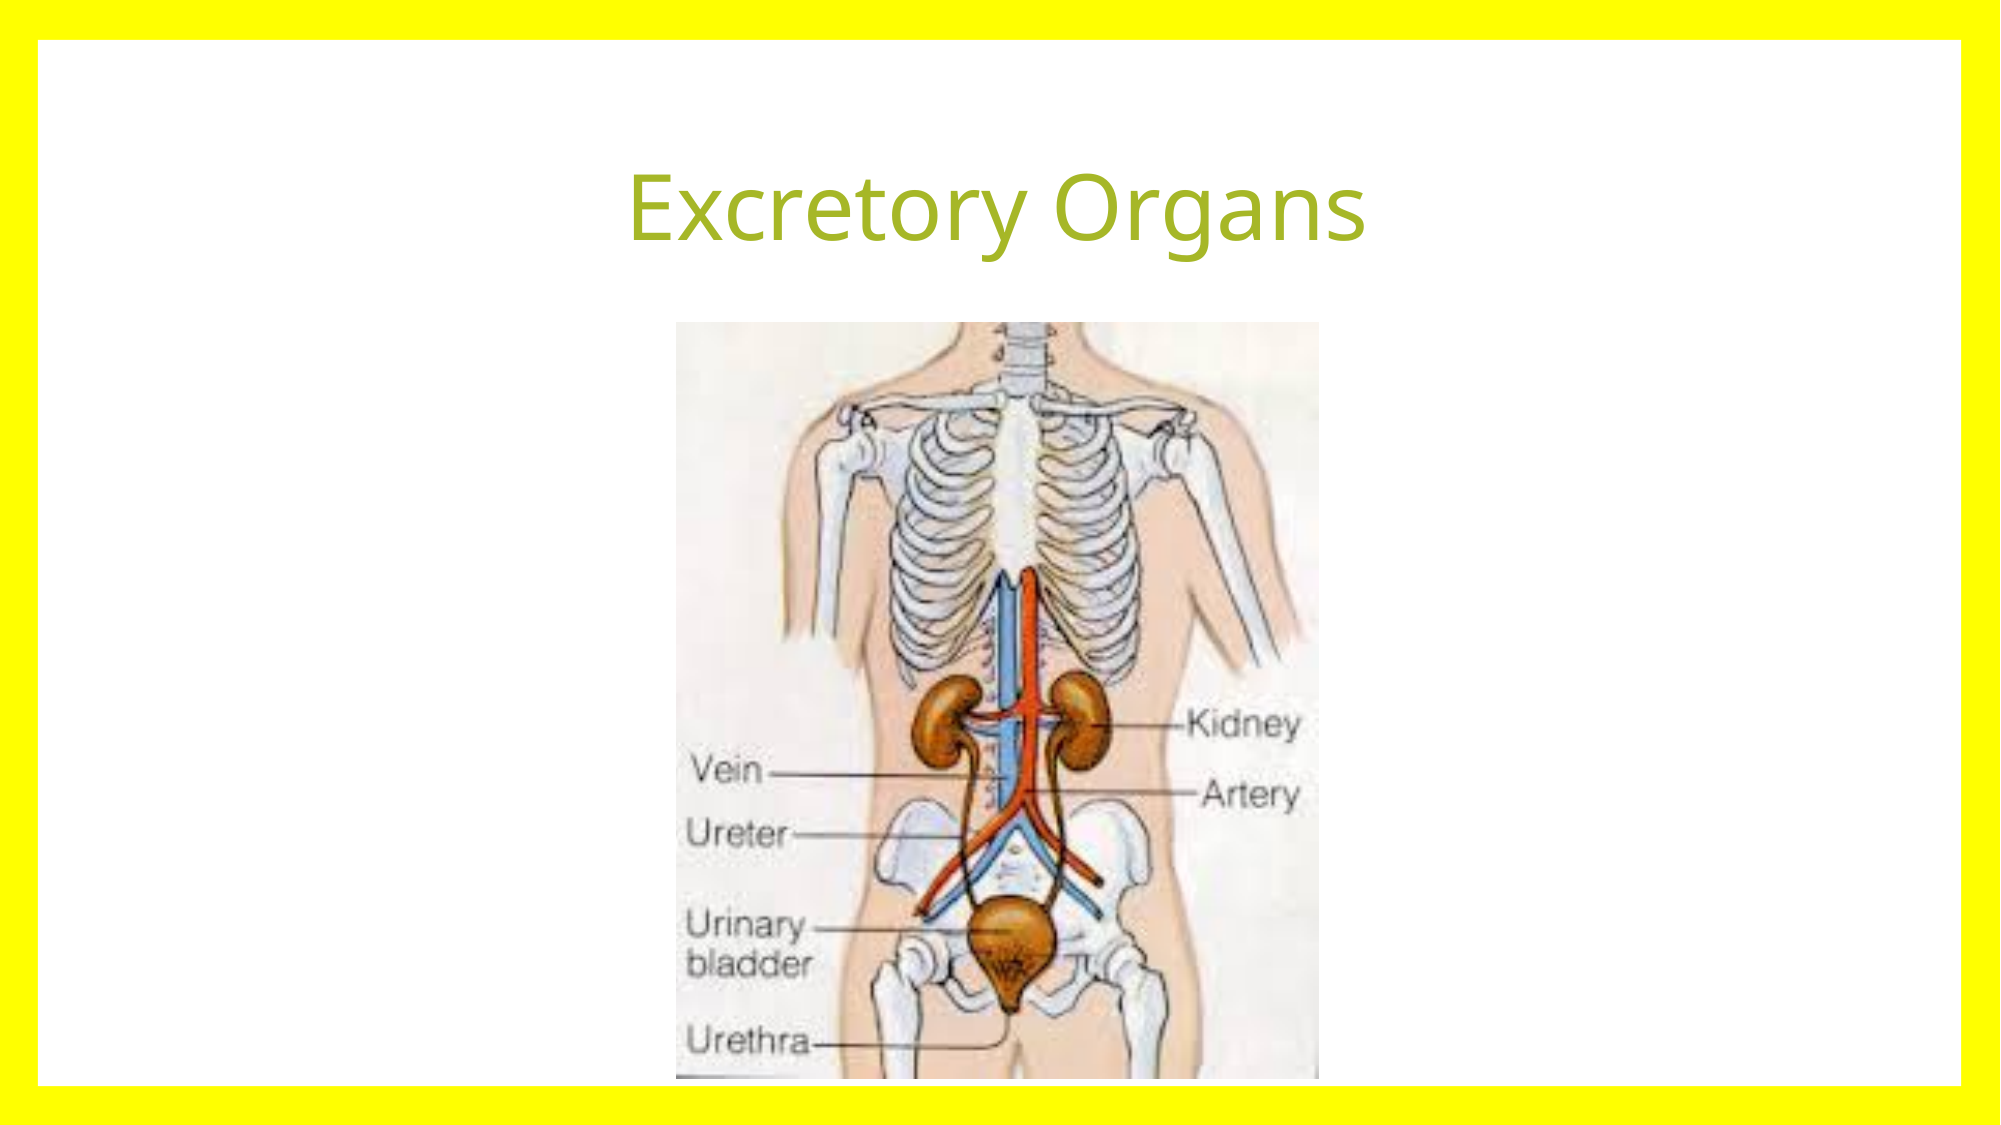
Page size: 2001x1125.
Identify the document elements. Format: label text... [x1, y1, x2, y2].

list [676, 322, 1319, 1079]
title Excretory Organs [187, 99, 1808, 323]
